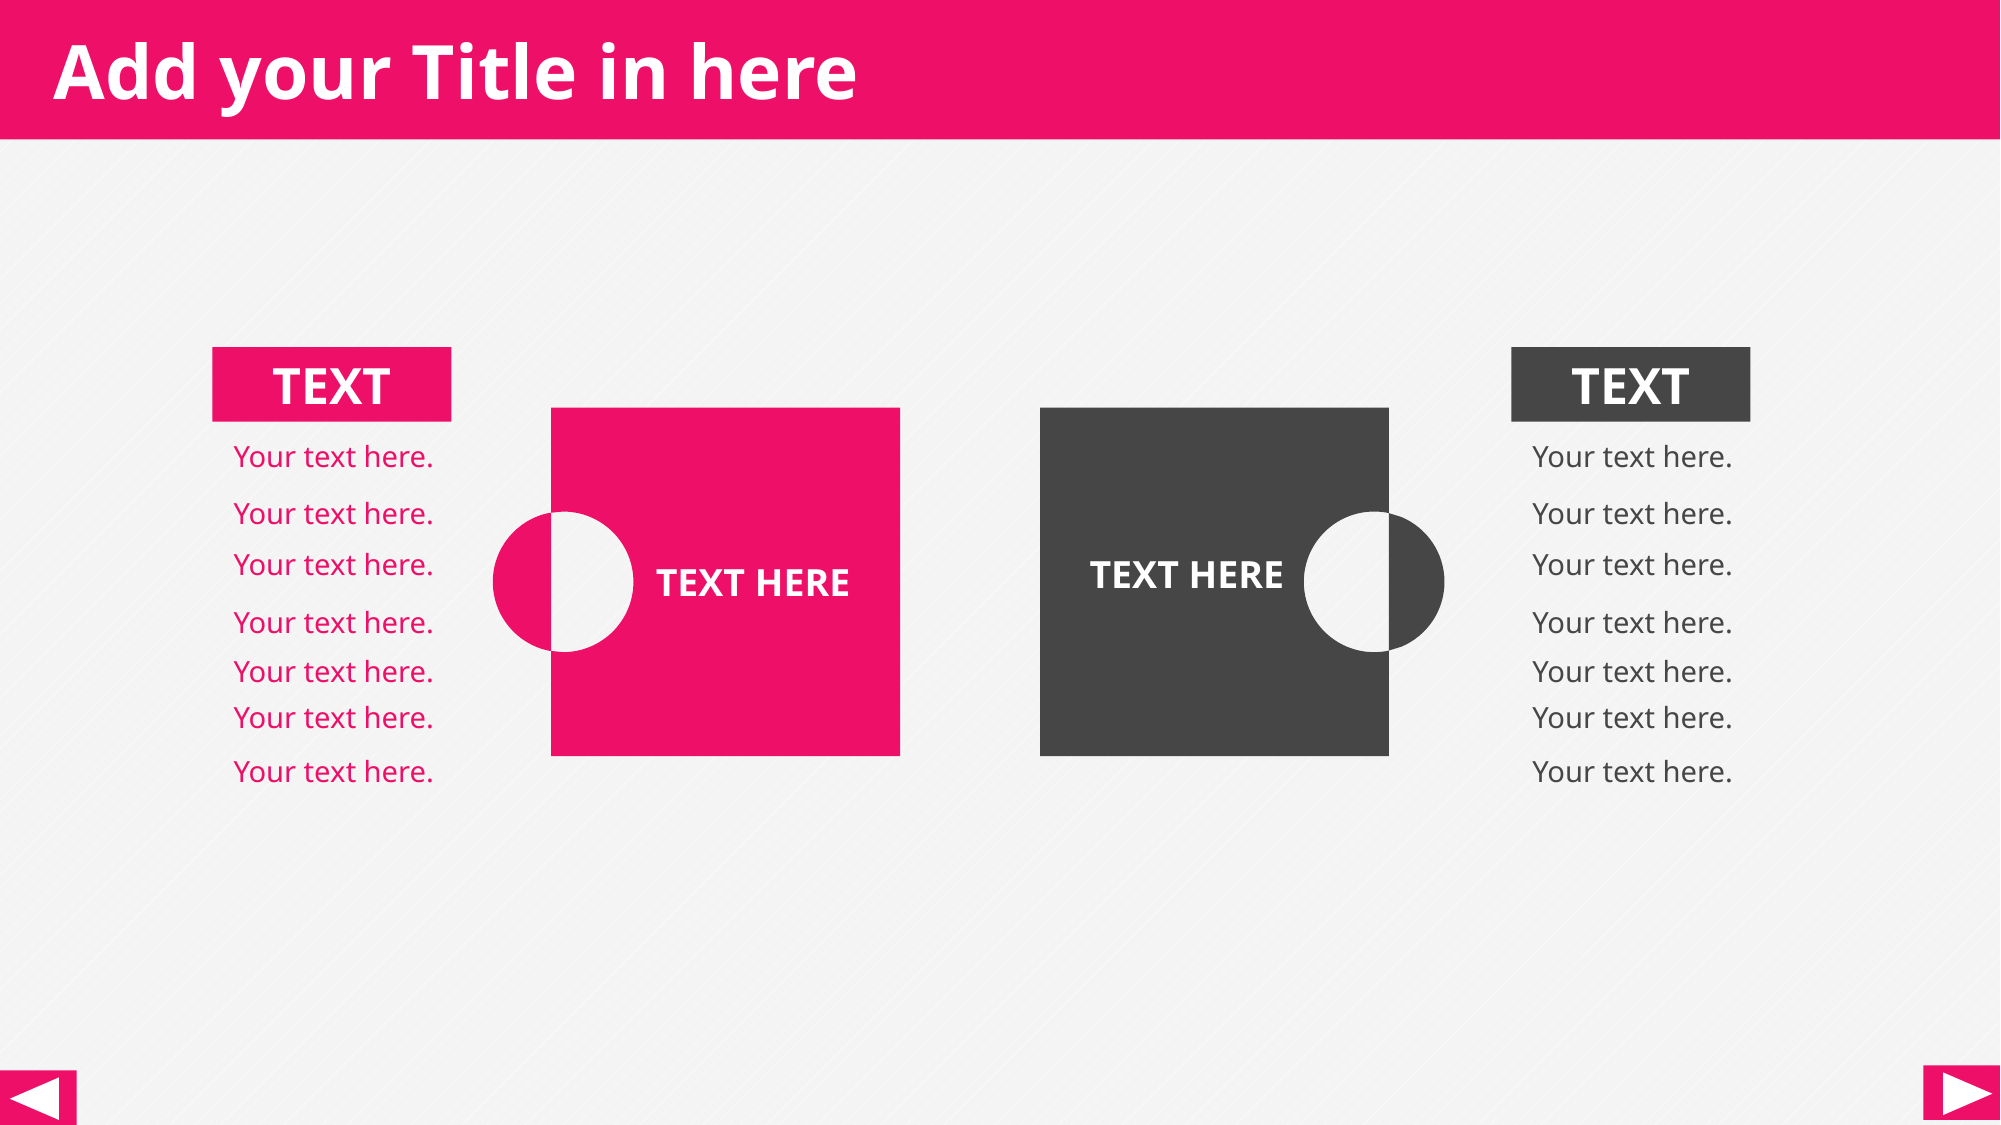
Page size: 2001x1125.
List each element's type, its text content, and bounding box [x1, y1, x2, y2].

text_box TEXT HERE [585, 503, 922, 660]
text_box [1942, 1070, 1996, 1117]
text_box Add your Title in here [0, 0, 2000, 140]
text_box [0, 1069, 78, 1125]
text_box [491, 406, 902, 758]
text_box [1039, 406, 1446, 758]
text_box TEXT HERE [1018, 495, 1355, 653]
text_box [1922, 1064, 2000, 1121]
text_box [212, 346, 464, 797]
text_box [7, 1075, 60, 1122]
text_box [1511, 346, 1764, 797]
